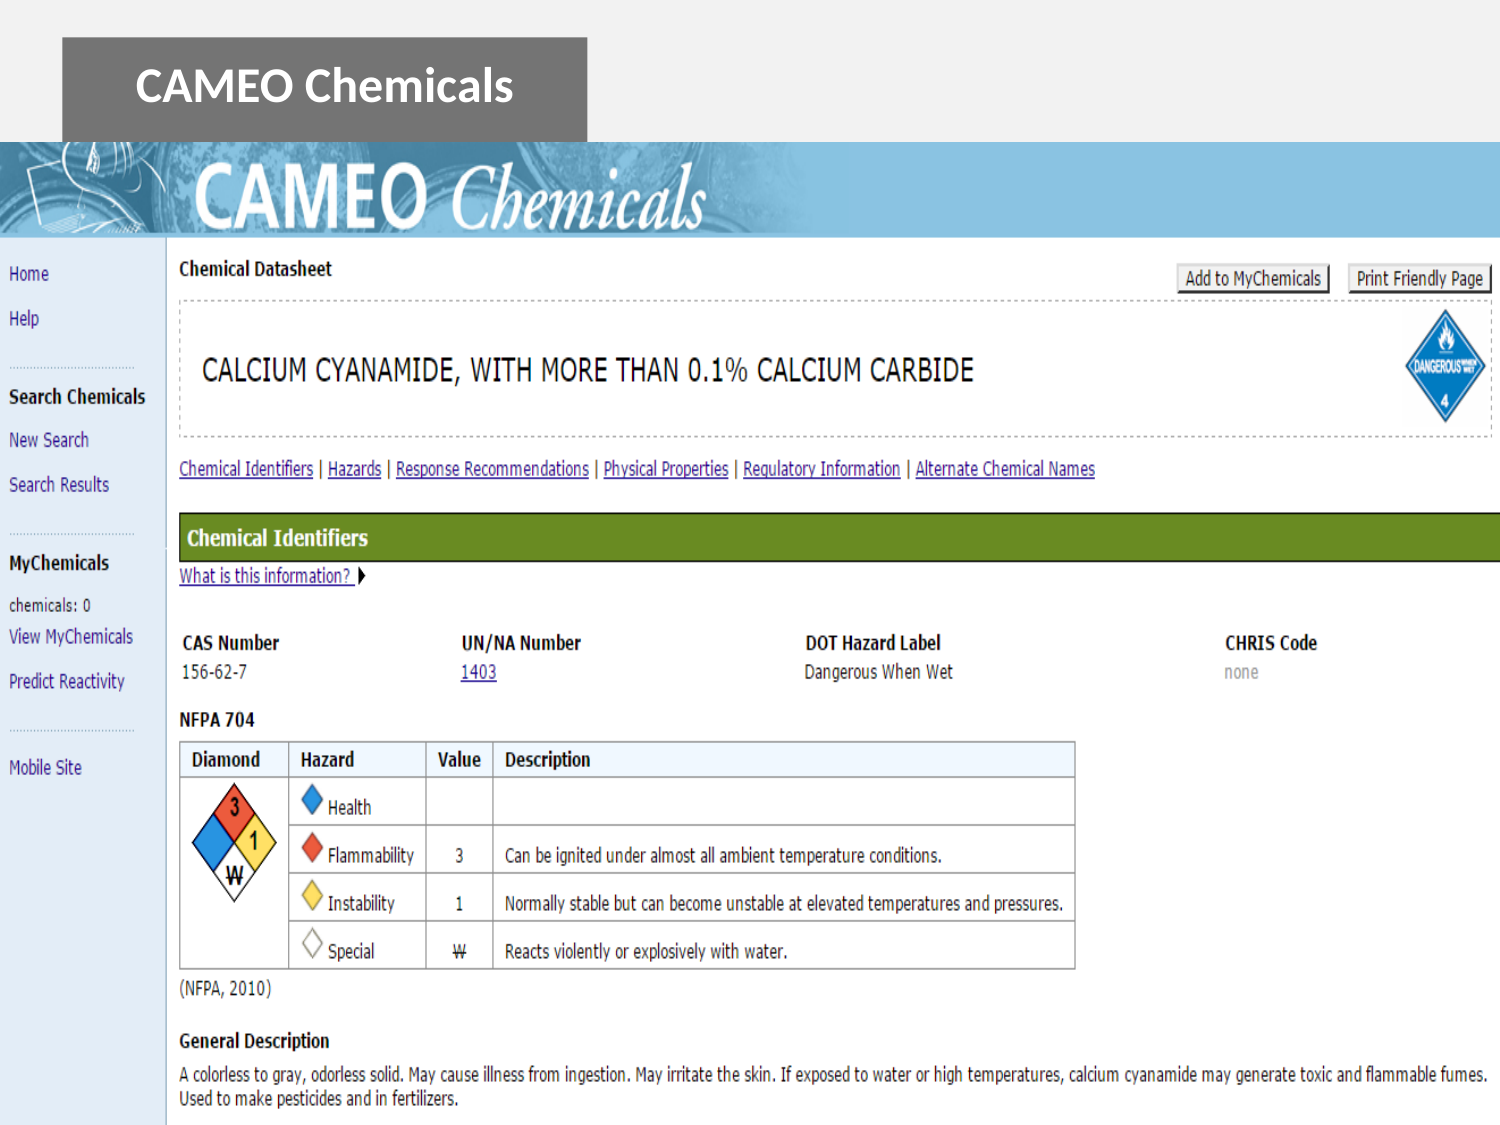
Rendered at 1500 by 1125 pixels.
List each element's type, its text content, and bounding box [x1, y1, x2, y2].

picture [0, 142, 1500, 1125]
text_box CAMEO Chemicals [62, 37, 588, 140]
